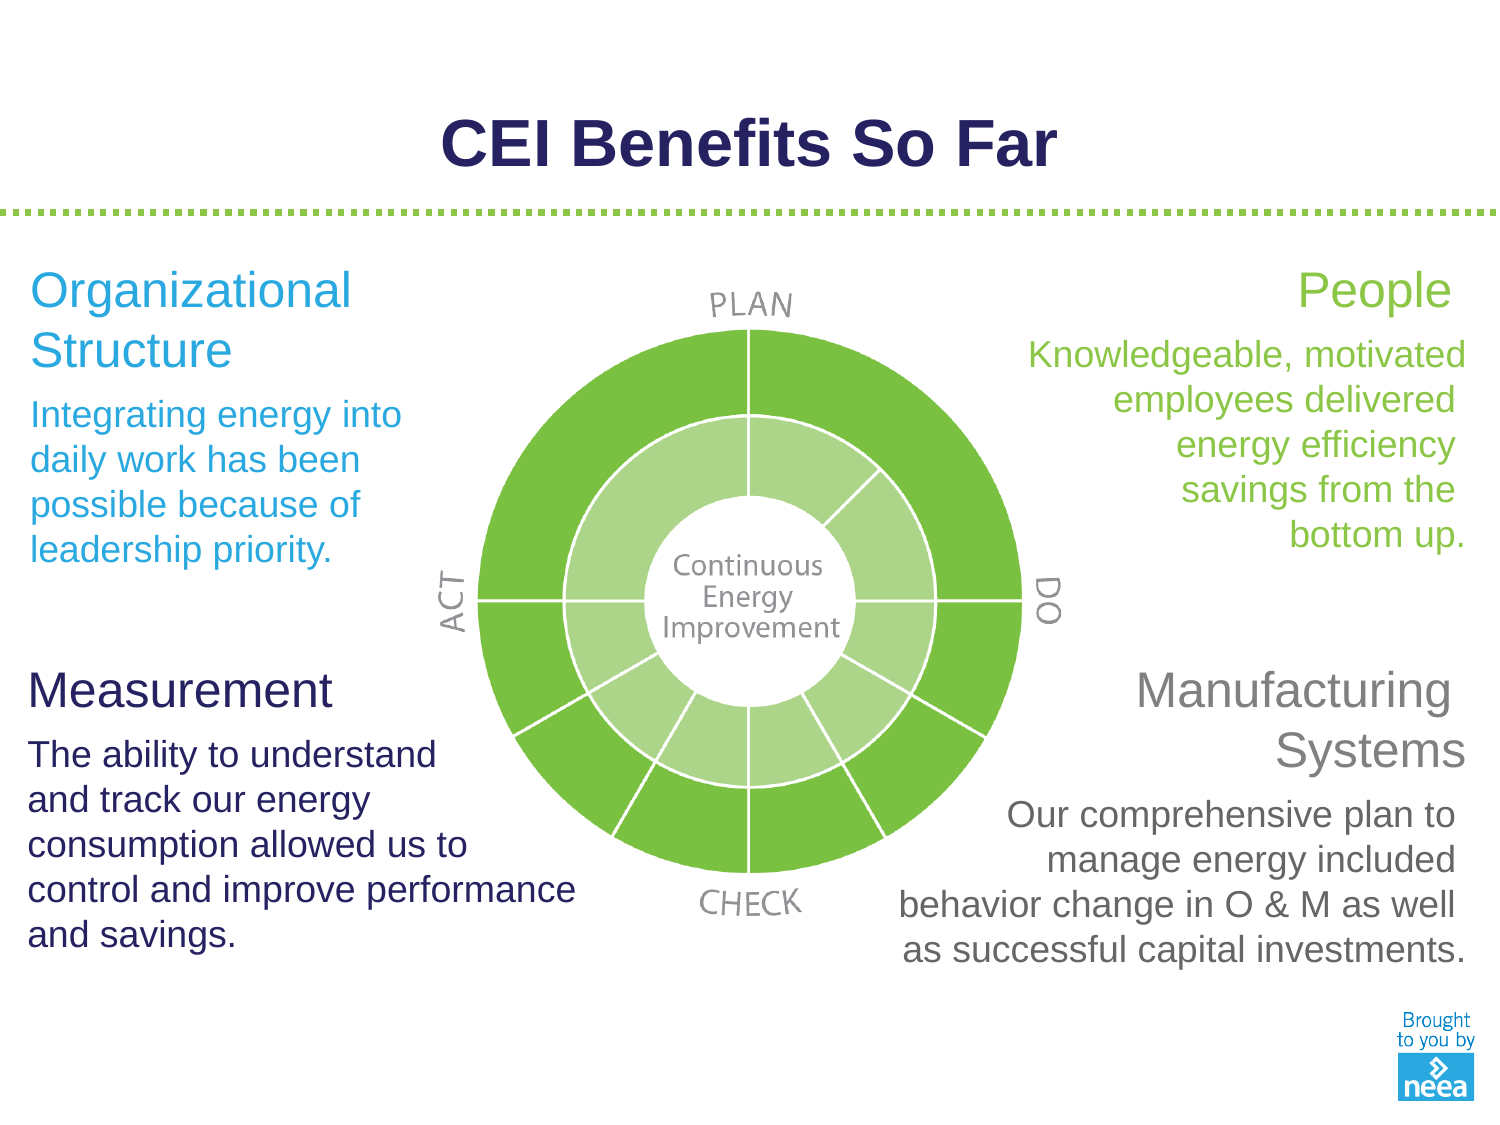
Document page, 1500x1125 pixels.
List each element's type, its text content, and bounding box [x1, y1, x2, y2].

text_box Organizational Structure Integrating energy into daily work has been possible because of leadership priority. [15, 249, 491, 578]
text_box Measurement The ability to understand and track our energy consumption allowed us to control and improve performance and savings. [12, 649, 613, 963]
title CEI Benefits So Far [74, 37, 1426, 188]
picture [433, 285, 1066, 926]
text_box People Knowledgeable, motivated employees delivered energy efficiency savings from the bottom up. [868, 249, 1482, 563]
text_box Manufacturing Systems Our comprehensive plan to manage energy included behavior change in O & M as well as successful capital investments. [781, 649, 1482, 978]
picture [1397, 1012, 1475, 1101]
